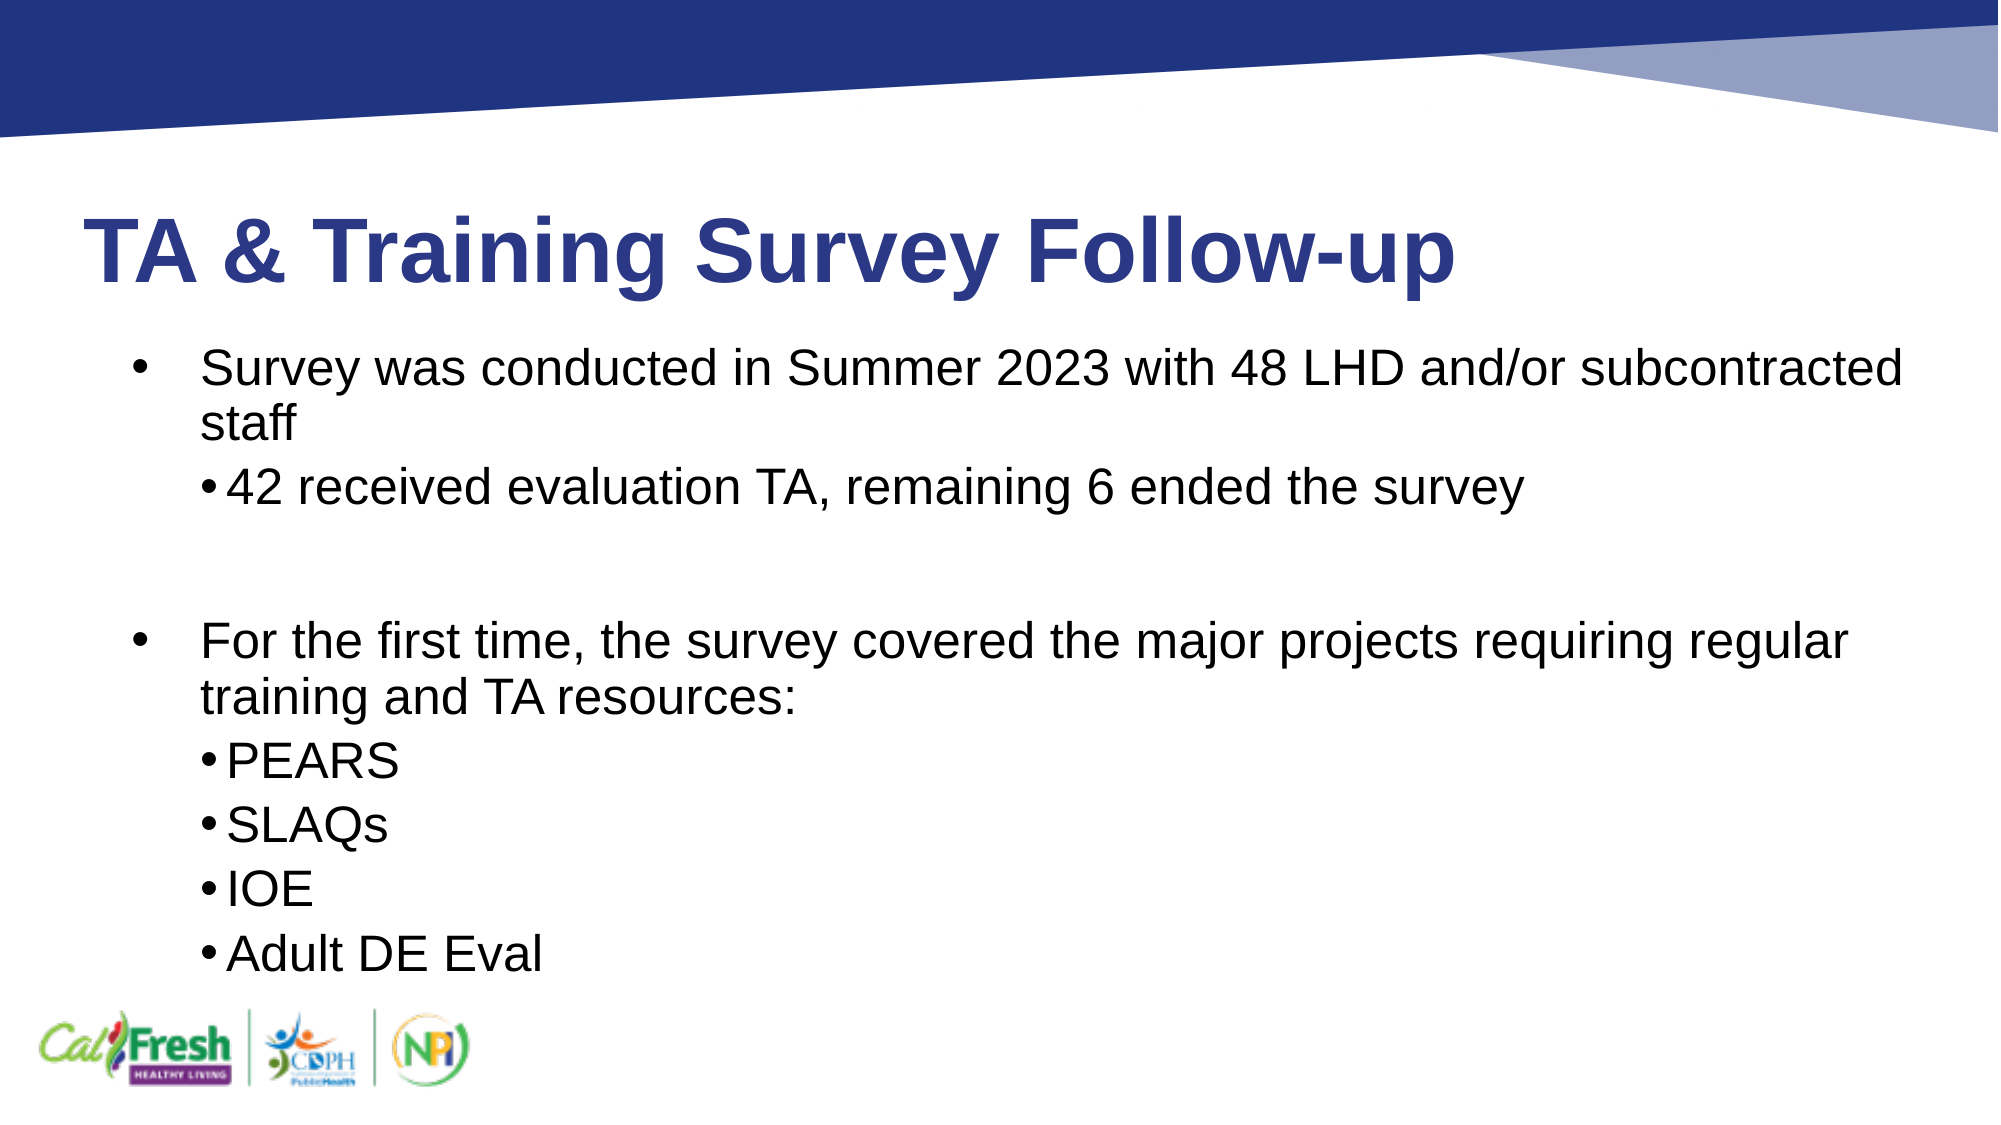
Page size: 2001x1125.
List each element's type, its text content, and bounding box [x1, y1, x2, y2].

list Survey was conducted in Summer 2023 with 48 LHD and/or subcontracted staff 42 received evaluation TA, remaining 6 ended the survey For the first time, the survey covered the major projects requiring regular training and TA resources: PEARS SLAQs IOE Adult DE Eval [116, 333, 1931, 996]
title TA & Training Survey Follow-up [68, 143, 1958, 362]
picture [0, 0, 1998, 163]
picture [21, 999, 487, 1108]
